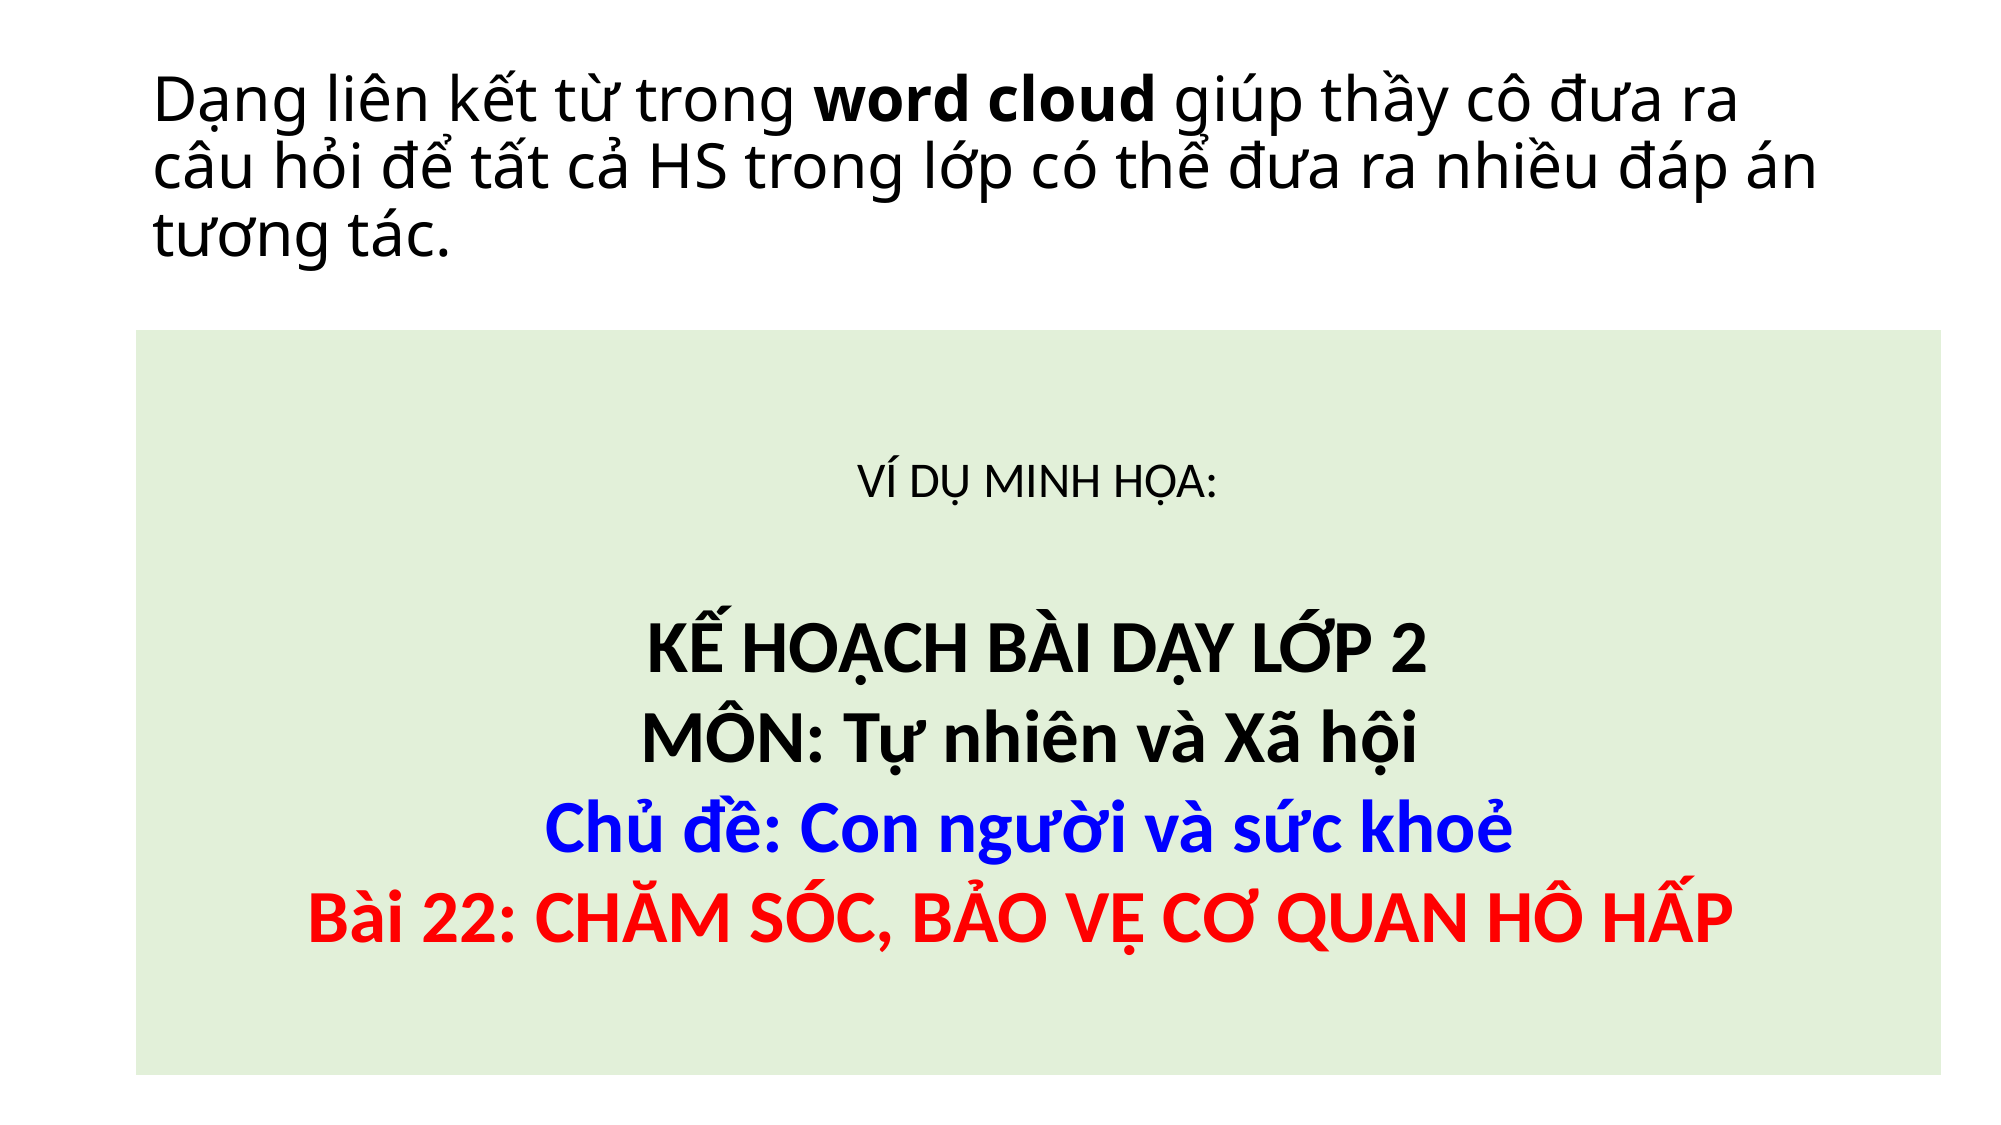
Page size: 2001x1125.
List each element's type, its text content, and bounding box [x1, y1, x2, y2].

title Dạng liên kết từ trong word cloud giúp thầy cô đưa ra câu hỏi để tất cả HS trong lớp có thể đưa ra nhiều đáp án tương tác. [137, 59, 1863, 278]
text_box VÍ DỤ MINH HỌA: KẾ HOẠCH BÀI DẠY LỚP 2 MÔN: Tự nhiên và Xã hội Chủ đề: Con người và sức khoẻ Bài 22: CHĂM SÓC, BẢO VỆ CƠ QUAN HÔ HẤP [136, 330, 1941, 1075]
